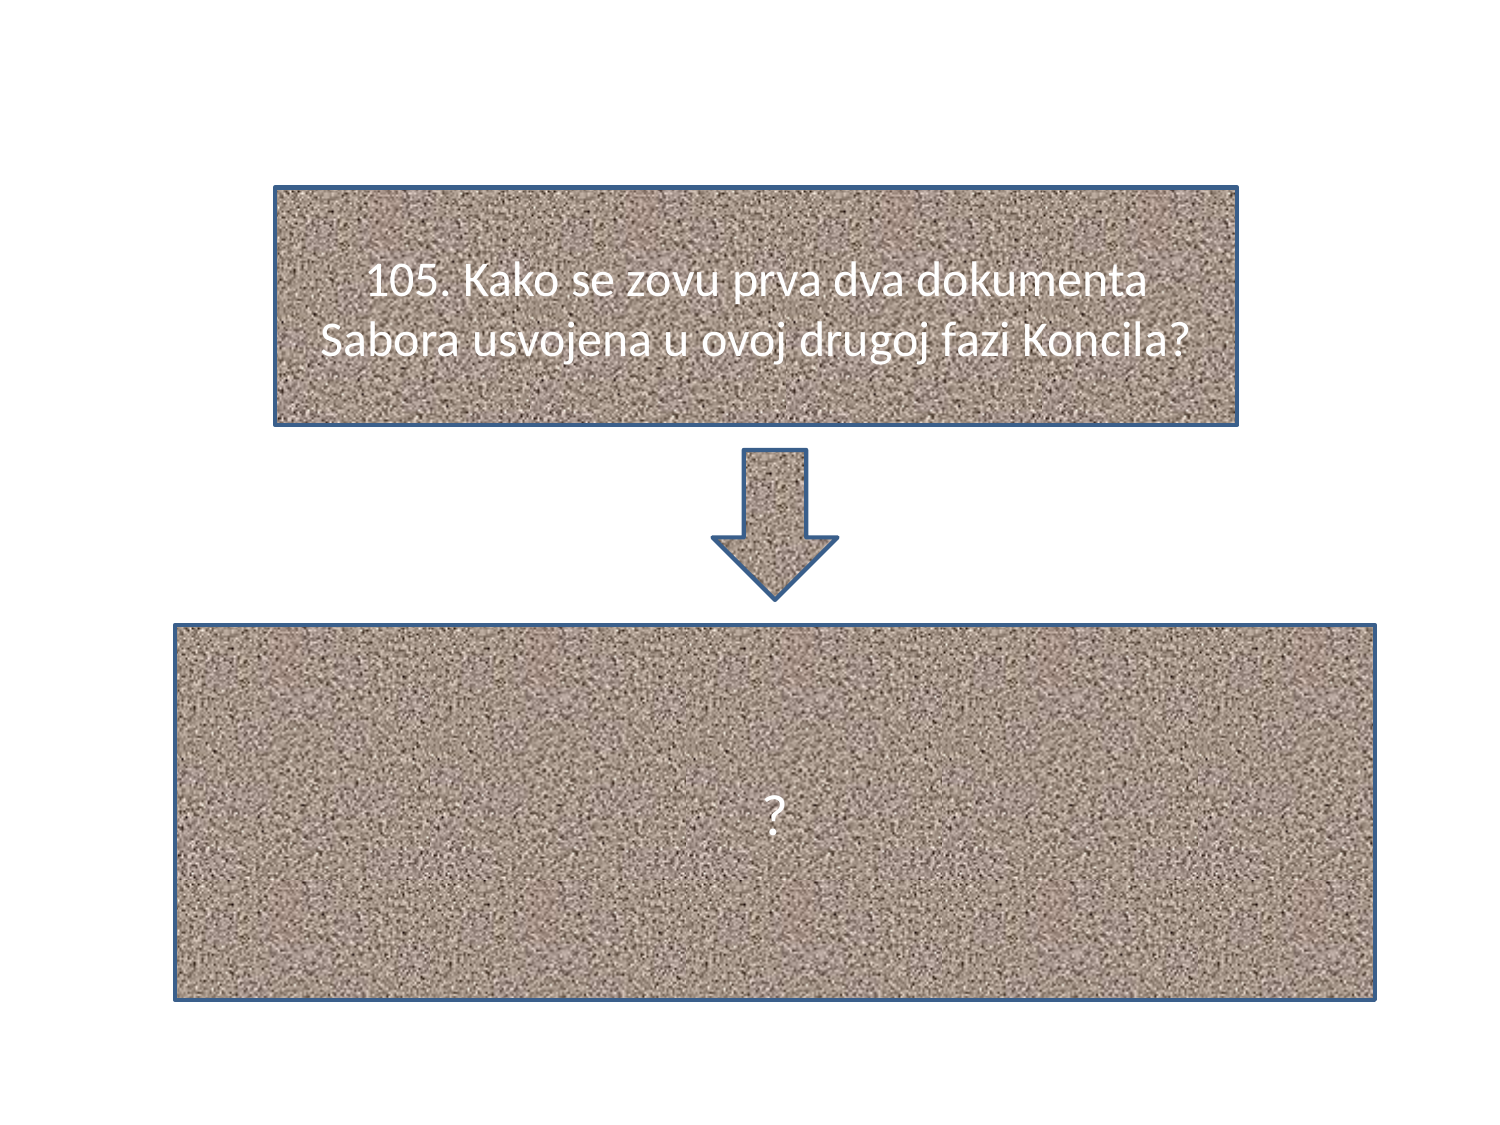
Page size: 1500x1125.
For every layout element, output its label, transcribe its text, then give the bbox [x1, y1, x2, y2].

text_box [710, 447, 840, 603]
text_box 105. Kako se zovu prva dva dokumenta Sabora usvojena u ovoj drugoj fazi Koncila? [273, 185, 1239, 427]
text_box ? [173, 623, 1377, 1002]
